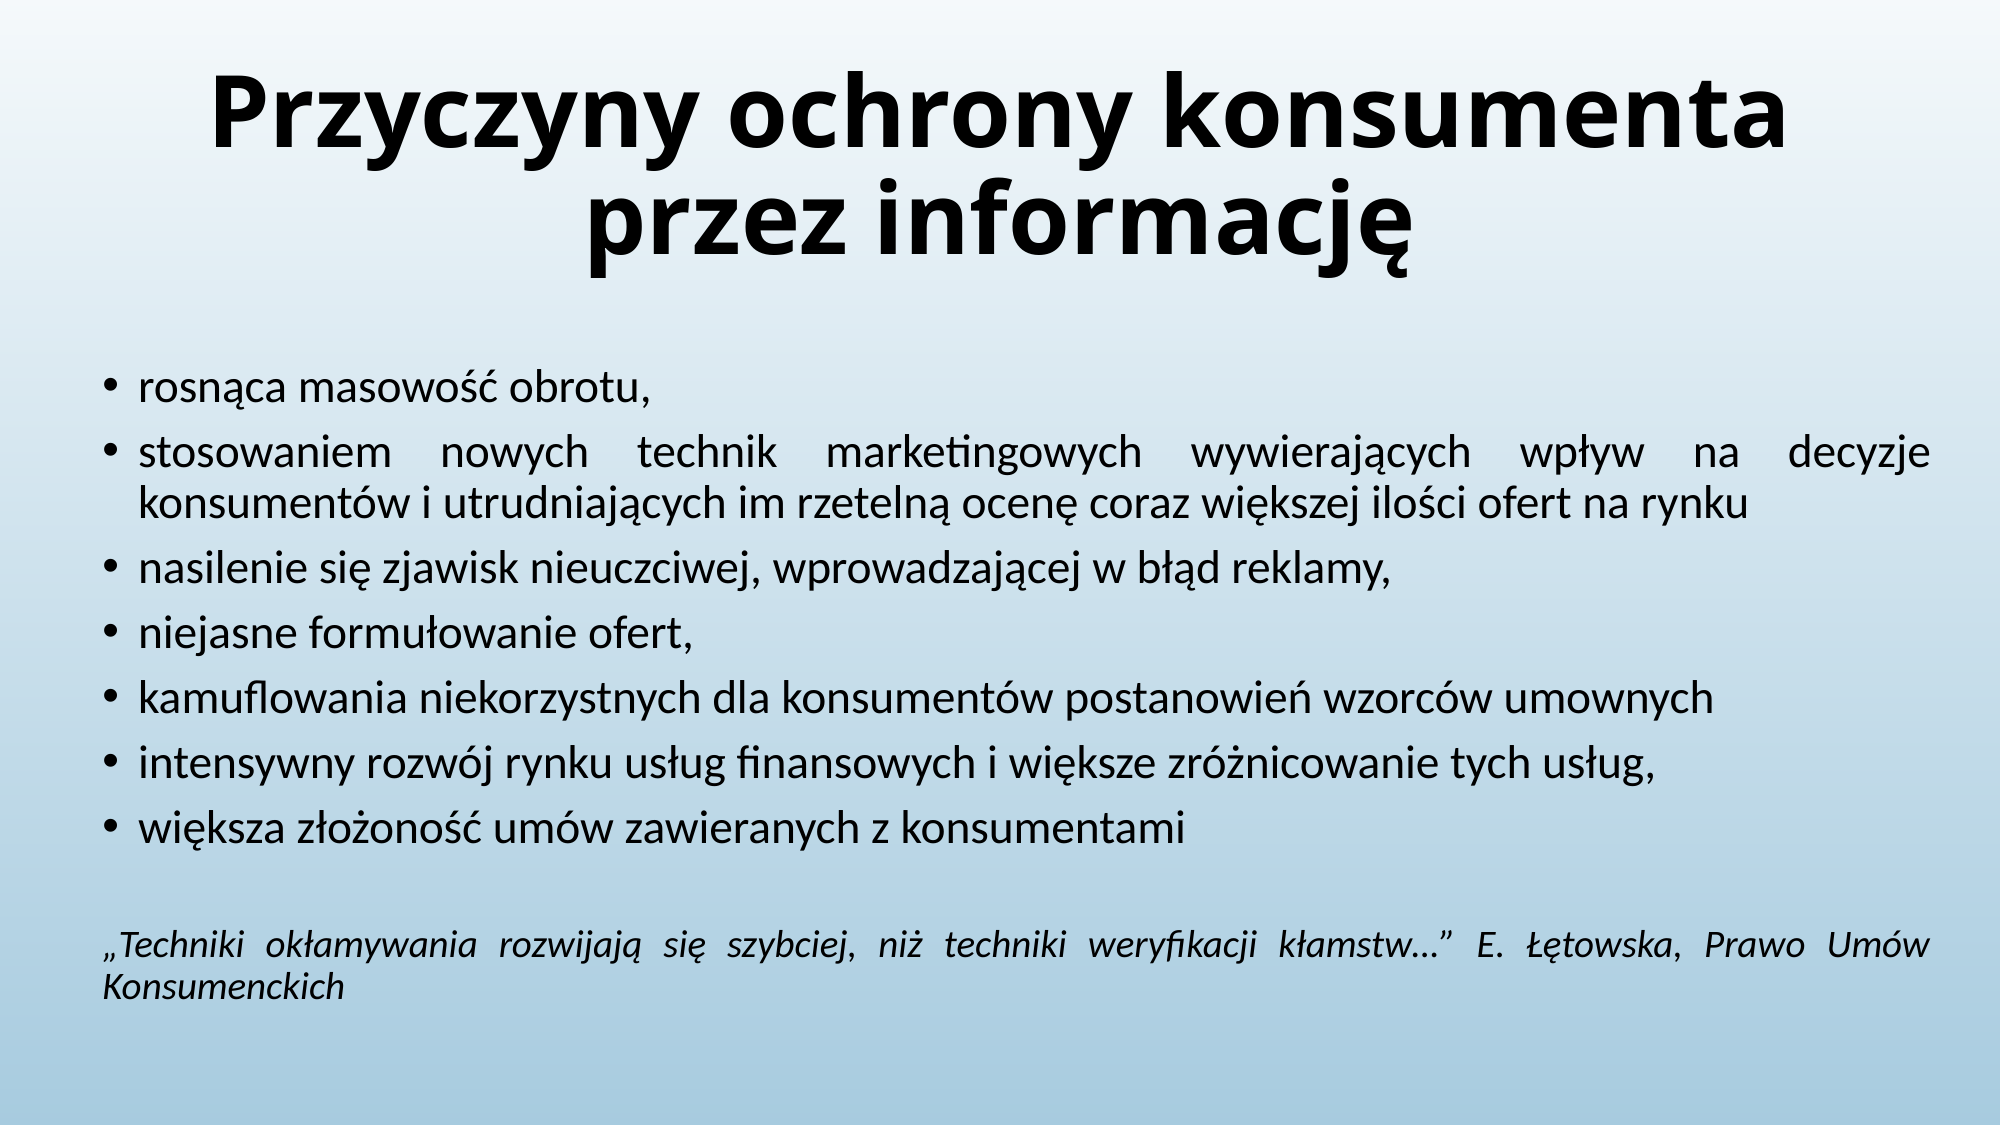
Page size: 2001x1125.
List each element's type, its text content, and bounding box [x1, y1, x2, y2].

title Przyczyny ochrony konsumenta przez informację [137, 59, 1863, 278]
list rosnąca masowość obrotu, stosowaniem nowych technik marketingowych wywierających wpływ na decyzje konsumentów i utrudniających im rzetelną ocenę coraz większej ilości ofert na rynku nasilenie się zjawisk nieuczciwej, wprowadzającej w błąd reklamy, niejasne formułowanie ofert, kamuflowania niekorzystnych dla konsumentów postanowień wzorców umownych intensywny rozwój rynku usług finansowych i większe zróżnicowanie tych usług, większa złożoność umów zawieranych z konsumentami „Techniki okłamywania rozwijają się szybciej, niż techniki weryfikacji kłamstw…” E. Łętowska, Prawo Umów Konsumenckich [87, 354, 1947, 1024]
